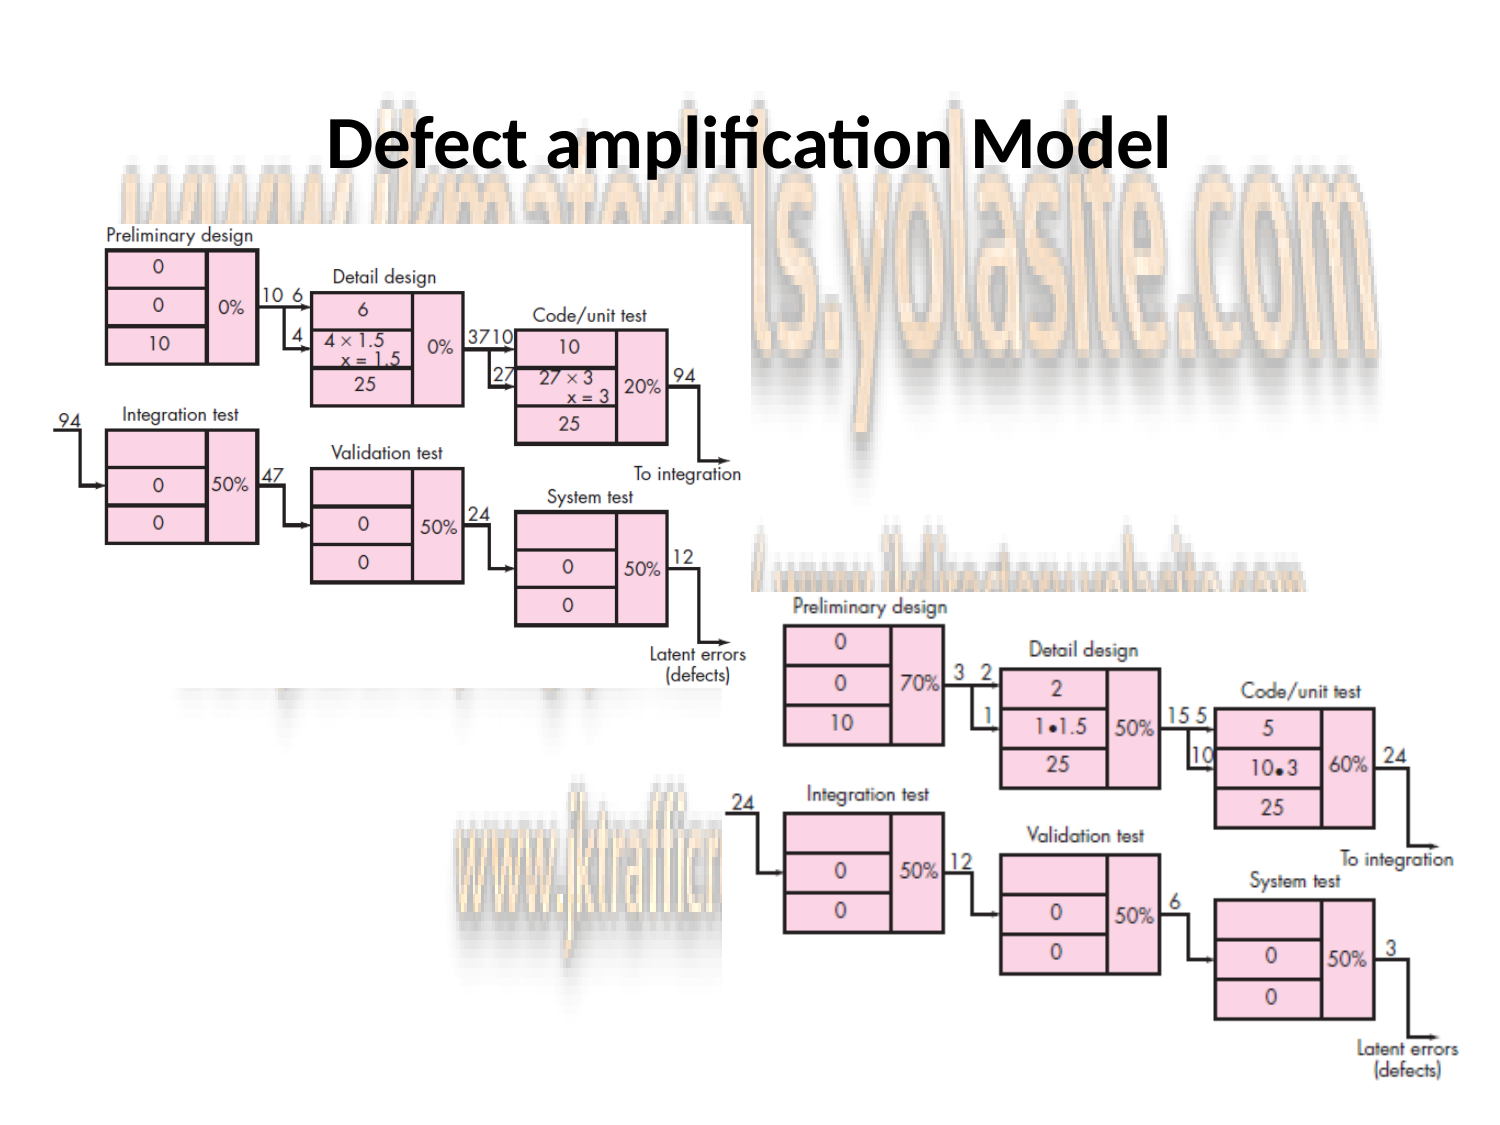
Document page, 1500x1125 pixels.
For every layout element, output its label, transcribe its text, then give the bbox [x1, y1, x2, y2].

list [49, 224, 751, 688]
title Defect amplification Model [75, 45, 1425, 233]
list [721, 591, 1468, 1088]
